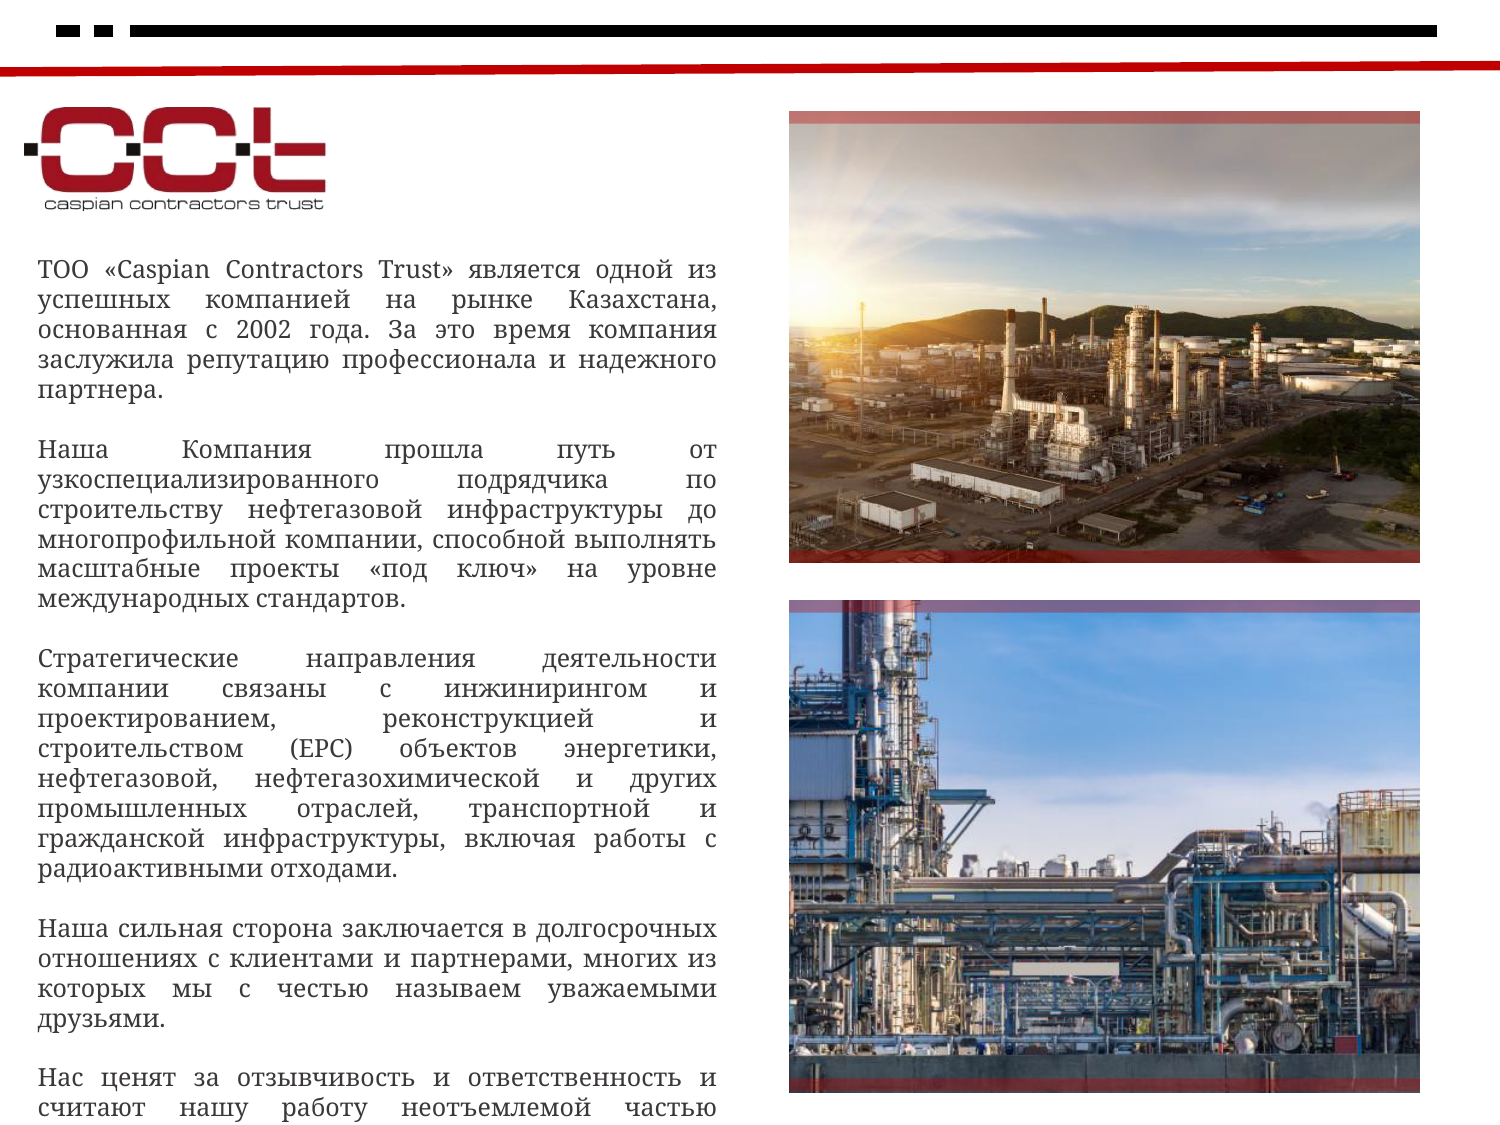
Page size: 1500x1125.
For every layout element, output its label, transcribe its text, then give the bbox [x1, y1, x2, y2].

picture [789, 1085, 1420, 1093]
picture [23, 106, 330, 212]
picture [789, 607, 1420, 1084]
text_box ТОО «Caspian Contractors Trust» является одной из успешных компанией на рынке Казахстана, основанная с 2002 года. За это время компания заслужила репутацию профессионала и надежного партнера. Наша Компания прошла путь от узкоспециализированного подрядчика по строительству нефтегазовой инфраструктуры до многопрофильной компании, способной выполнять масштабные проекты «под ключ» на уровне международных стандартов. Стратегические направления деятельности компании связаны с инжинирингом и проектированием, реконструкцией и строительством (EPC) объектов энергетики, нефтегазовой, нефтегазохимической и других промышленных отраслей, транспортной и гражданской инфраструктуры, включая работы с радиоактивными отходами. Наша сильная сторона заключается в долгосрочных отношениях с клиентами и партнерами, многих из которых мы с честью называем уважаемыми друзьями. Нас ценят за отзывчивость и ответственность и считают нашу работу неотъемлемой частью собственного успеха. [57, 246, 733, 1125]
picture [789, 600, 1420, 606]
picture [789, 118, 1420, 556]
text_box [0, 65, 1500, 72]
picture [789, 557, 1420, 563]
text_box ТОО «Caspian Contractors Trust» является одной из успешных компанией на рынке Казахстана, основанная с 2002 года. За это время компания заслужила репутацию профессионала и надежного партнера. Наша Компания прошла путь от узкоспециализированного подрядчика по строительству нефтегазовой инфраструктуры до многопрофильной компании, способной выполнять масштабные проекты «под ключ» на уровне международных стандартов. Стратегические направления деятельности компании связаны с инжинирингом и проектированием, реконструкцией и строительством (EPC) объектов энергетики, нефтегазовой, нефтегазохимической и других промышленных отраслей, транспортной и гражданской инфраструктуры, включая работы с радиоактивными отходами. Наша сильная сторона заключается в долгосрочных отношениях с клиентами и партнерами, многих из которых мы с честью называем уважаемыми друзьями. Нас ценят за отзывчивость и ответственность и считают нашу работу неотъемлемой частью собственного успеха. [23, 246, 56, 1125]
picture [789, 111, 1420, 117]
